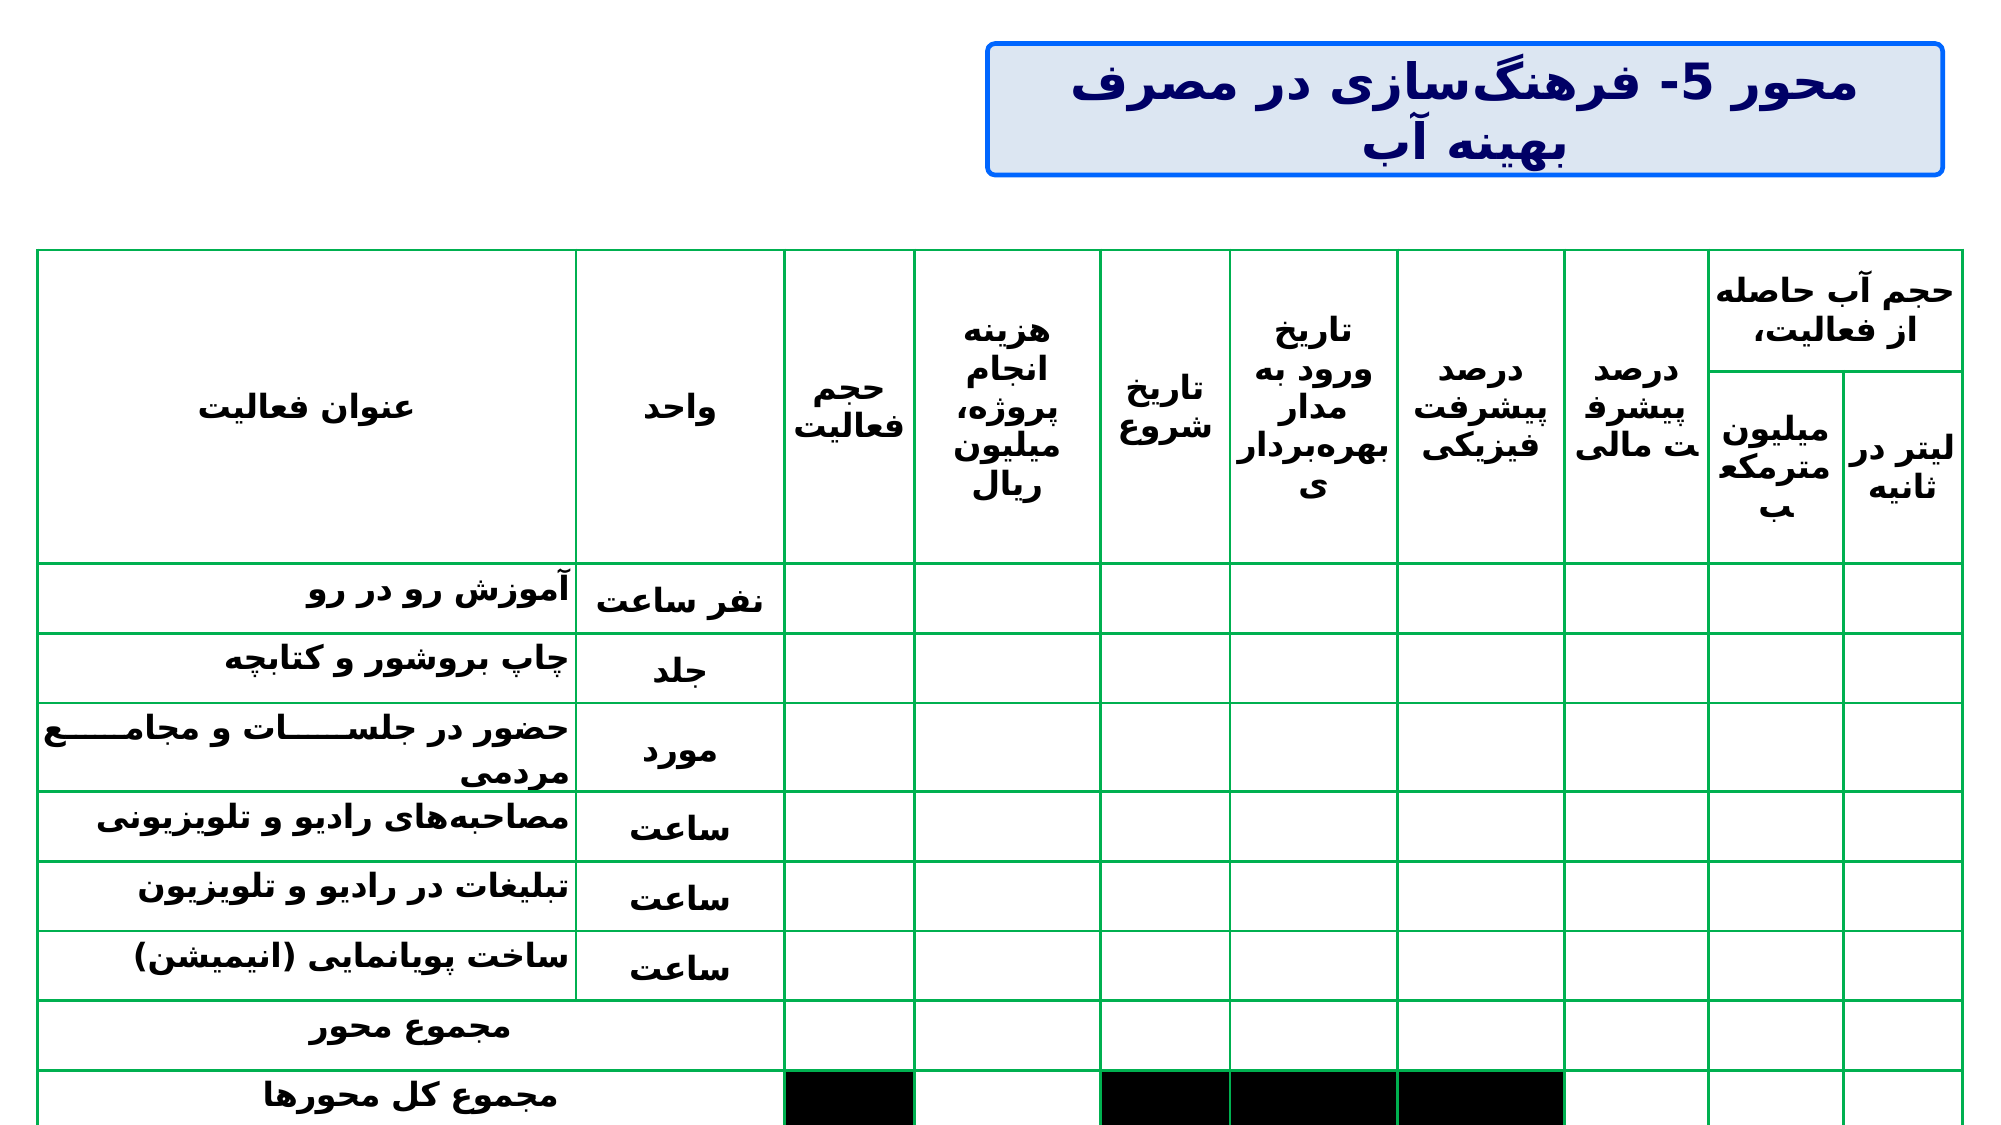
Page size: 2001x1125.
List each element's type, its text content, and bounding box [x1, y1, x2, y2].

table_cell [1710, 793, 1842, 860]
table_cell [786, 635, 913, 702]
table_cell [1399, 932, 1563, 999]
table_cell [1231, 932, 1396, 999]
table_cell [1399, 863, 1563, 930]
table_cell [1102, 704, 1229, 790]
table_cell [1710, 704, 1842, 790]
table_header عنوان فعالیت [39, 251, 575, 562]
table_cell [916, 1072, 1099, 1125]
title محور 5- فرهنگ‌سازی در مصرف بهینه آب [987, 43, 1943, 175]
table_cell [1102, 1072, 1229, 1125]
table_cell [1399, 635, 1563, 702]
table_cell [1566, 635, 1707, 702]
table_cell [1710, 1002, 1842, 1069]
table_cell [1231, 863, 1396, 930]
table_header تاریخ ورود به مدار بهره‌برداری [1231, 251, 1396, 562]
table_cell [1845, 863, 1961, 930]
table_header هزینه انجام پروژه، میلیون ریال [916, 251, 1099, 562]
table_cell [1566, 863, 1707, 930]
table_cell [786, 1002, 913, 1069]
table_cell [1845, 793, 1961, 860]
table_cell [1399, 1002, 1563, 1069]
table_cell [1710, 1072, 1842, 1125]
table_cell [916, 704, 1099, 790]
table_cell [1845, 565, 1961, 632]
table_cell [1566, 932, 1707, 999]
table_cell [786, 565, 913, 632]
table_cell تبلیغات در رادیو و تلویزیون [39, 863, 575, 930]
table_cell نفر ساعت [577, 565, 783, 632]
table_cell [786, 793, 913, 860]
table_cell ساعت [577, 932, 783, 999]
table_cell حضور در جلسات و مجامع مردمی [39, 704, 575, 790]
table_cell مصاحبه‌های رادیو و تلویزیونی [39, 793, 575, 860]
table_cell [786, 863, 913, 930]
table_cell [1710, 932, 1842, 999]
table_cell [1845, 932, 1961, 999]
table_cell [786, 932, 913, 999]
table_cell [1231, 1002, 1396, 1069]
table_cell مجموع کل محورها [39, 1072, 783, 1125]
table_cell [786, 1072, 913, 1125]
table_cell جلد [577, 635, 783, 702]
table_cell [1566, 565, 1707, 632]
table_cell [916, 1002, 1099, 1069]
table_header تاریخ شروع [1102, 251, 1229, 562]
table_cell لیتر در ثانیه [1845, 373, 1961, 562]
table_cell [1566, 1002, 1707, 1069]
table_cell [1102, 565, 1229, 632]
table_header درصد پیشرفت فیزیکی [1399, 251, 1563, 562]
table_cell آموزش رو در رو [39, 565, 575, 632]
table_cell [1710, 863, 1842, 930]
table_cell [1845, 1072, 1961, 1125]
table_cell [1231, 565, 1396, 632]
table_cell [1845, 704, 1961, 790]
table_cell [916, 863, 1099, 930]
table_cell [1231, 635, 1396, 702]
table_cell [1102, 1002, 1229, 1069]
table_cell مورد [577, 704, 783, 790]
table_cell [916, 793, 1099, 860]
table_header واحد [577, 251, 783, 562]
table_cell [1845, 1002, 1961, 1069]
table_header درصد پیشرفت مالی [1566, 251, 1707, 562]
table_cell [1231, 704, 1396, 790]
table_cell [916, 932, 1099, 999]
table_cell [1566, 793, 1707, 860]
table_cell ساعت [577, 793, 783, 860]
table_cell [1399, 1072, 1563, 1125]
table_cell [1102, 635, 1229, 702]
table_cell [786, 704, 913, 790]
table_cell ساعت [577, 863, 783, 930]
table_cell [1399, 565, 1563, 632]
table_cell [1399, 704, 1563, 790]
table_cell [1102, 932, 1229, 999]
table_cell [916, 565, 1099, 632]
table_cell [916, 635, 1099, 702]
table_cell [1845, 635, 1961, 702]
table_cell [1102, 793, 1229, 860]
table_cell ساخت پویانمایی (انیمیشن) [39, 932, 575, 999]
table_cell مجموع محور [39, 1002, 783, 1069]
table_cell [1710, 635, 1842, 702]
table_cell [1566, 704, 1707, 790]
table_cell [1566, 1072, 1707, 1125]
table_header حجم آب حاصله از فعالیت، [1710, 251, 1961, 370]
table_cell [1231, 1072, 1396, 1125]
table_header حجم فعالیت [786, 251, 913, 562]
table_cell میلیون مترمکعب [1710, 373, 1842, 562]
table_cell [1710, 565, 1842, 632]
table_cell [1399, 793, 1563, 860]
table_cell چاپ بروشور و کتابچه [39, 635, 575, 702]
table_cell [1231, 793, 1396, 860]
table_cell [1102, 863, 1229, 930]
